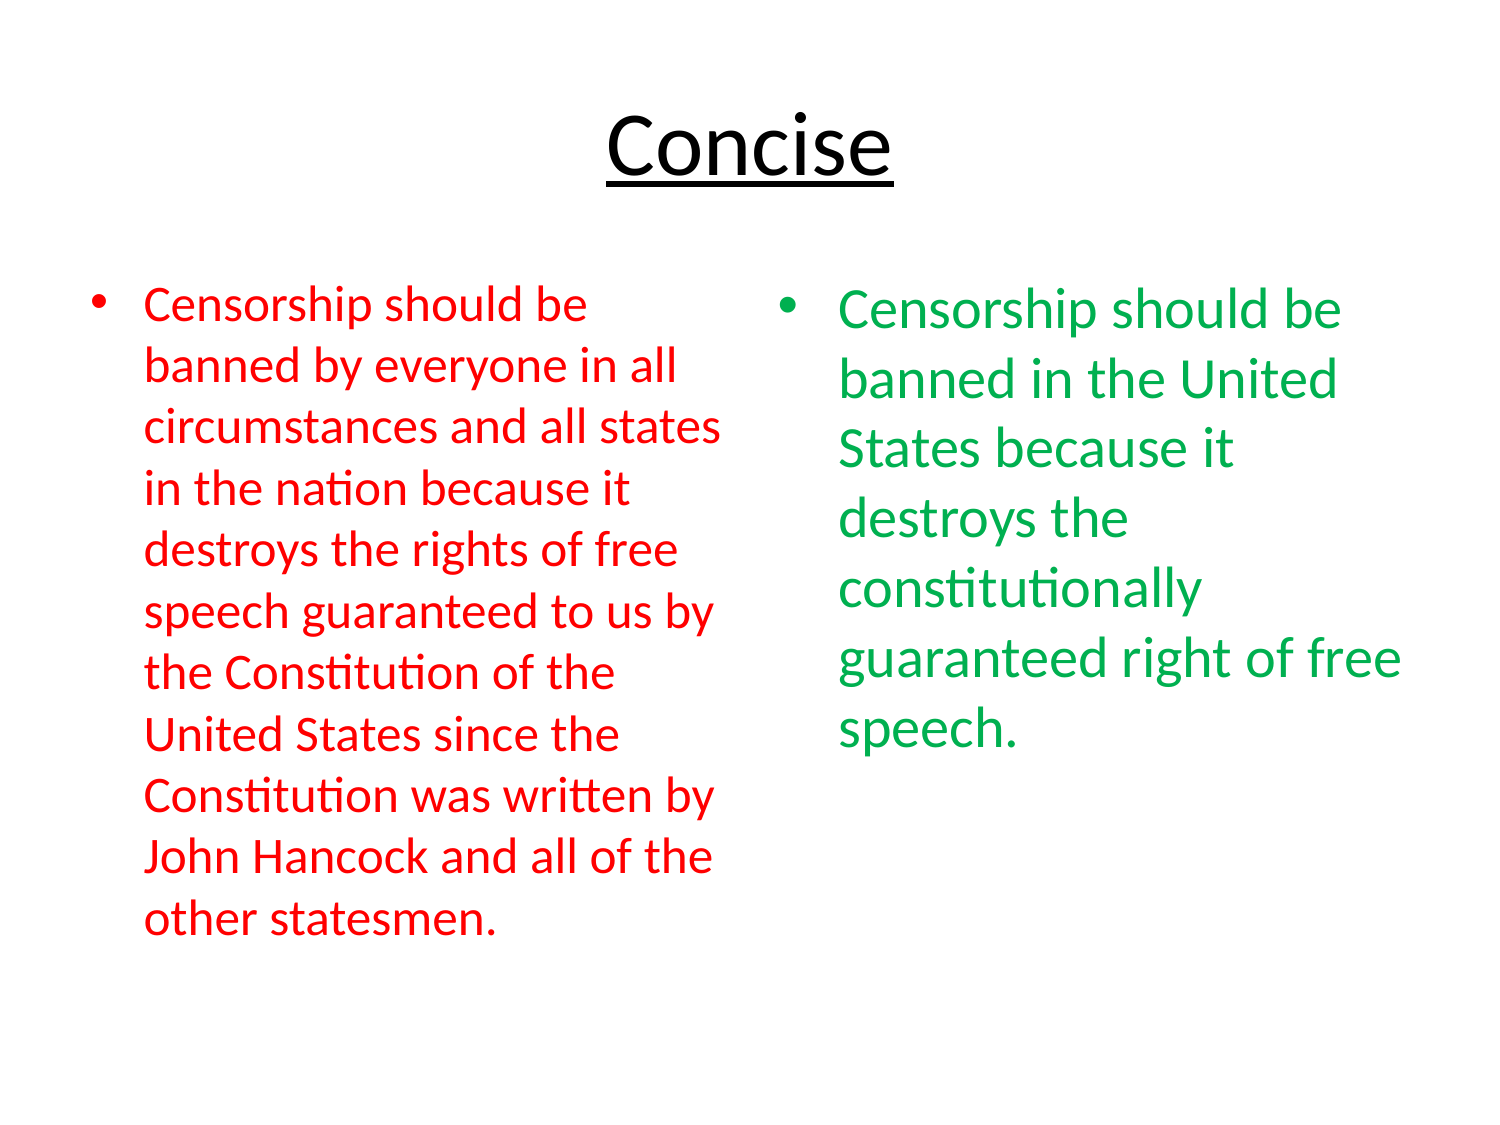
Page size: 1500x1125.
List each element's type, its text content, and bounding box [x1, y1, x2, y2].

list Censorship should be banned in the United States because it destroys the constitutionally guaranteed right of free speech. [762, 262, 1425, 1005]
list Censorship should be banned by everyone in all circumstances and all states in the nation because it destroys the rights of free speech guaranteed to us by the Constitution of the United States since the Constitution was written by John Hancock and all of the other statesmen. [75, 262, 738, 1005]
title Concise [75, 45, 1425, 233]
